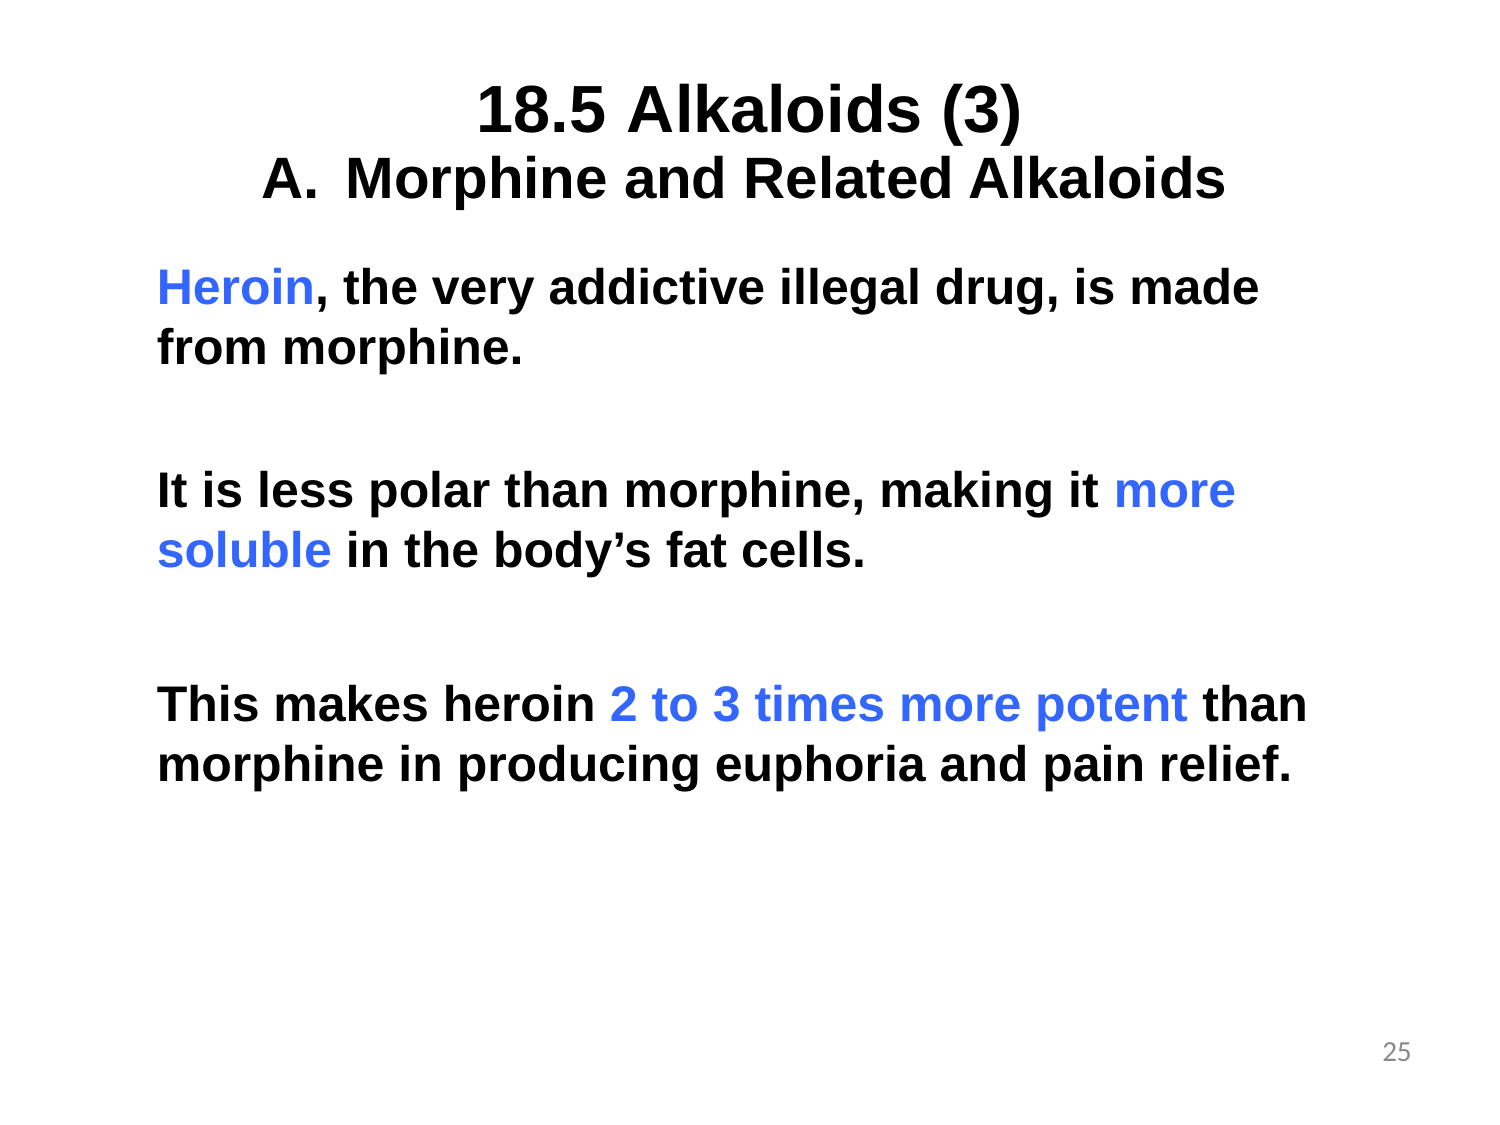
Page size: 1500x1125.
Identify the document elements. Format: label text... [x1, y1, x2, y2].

list Heroin, the very addictive illegal drug, is made from morphine. It is less polar than morphine, making it more soluble in the body’s fat cells. This makes heroin 2 to 3 times more potent than morphine in producing euphoria and pain relief. [141, 246, 1392, 825]
title 18.5 Alkaloids (3) [192, 66, 1308, 146]
list Morphine and Related Alkaloids [216, 145, 1273, 206]
